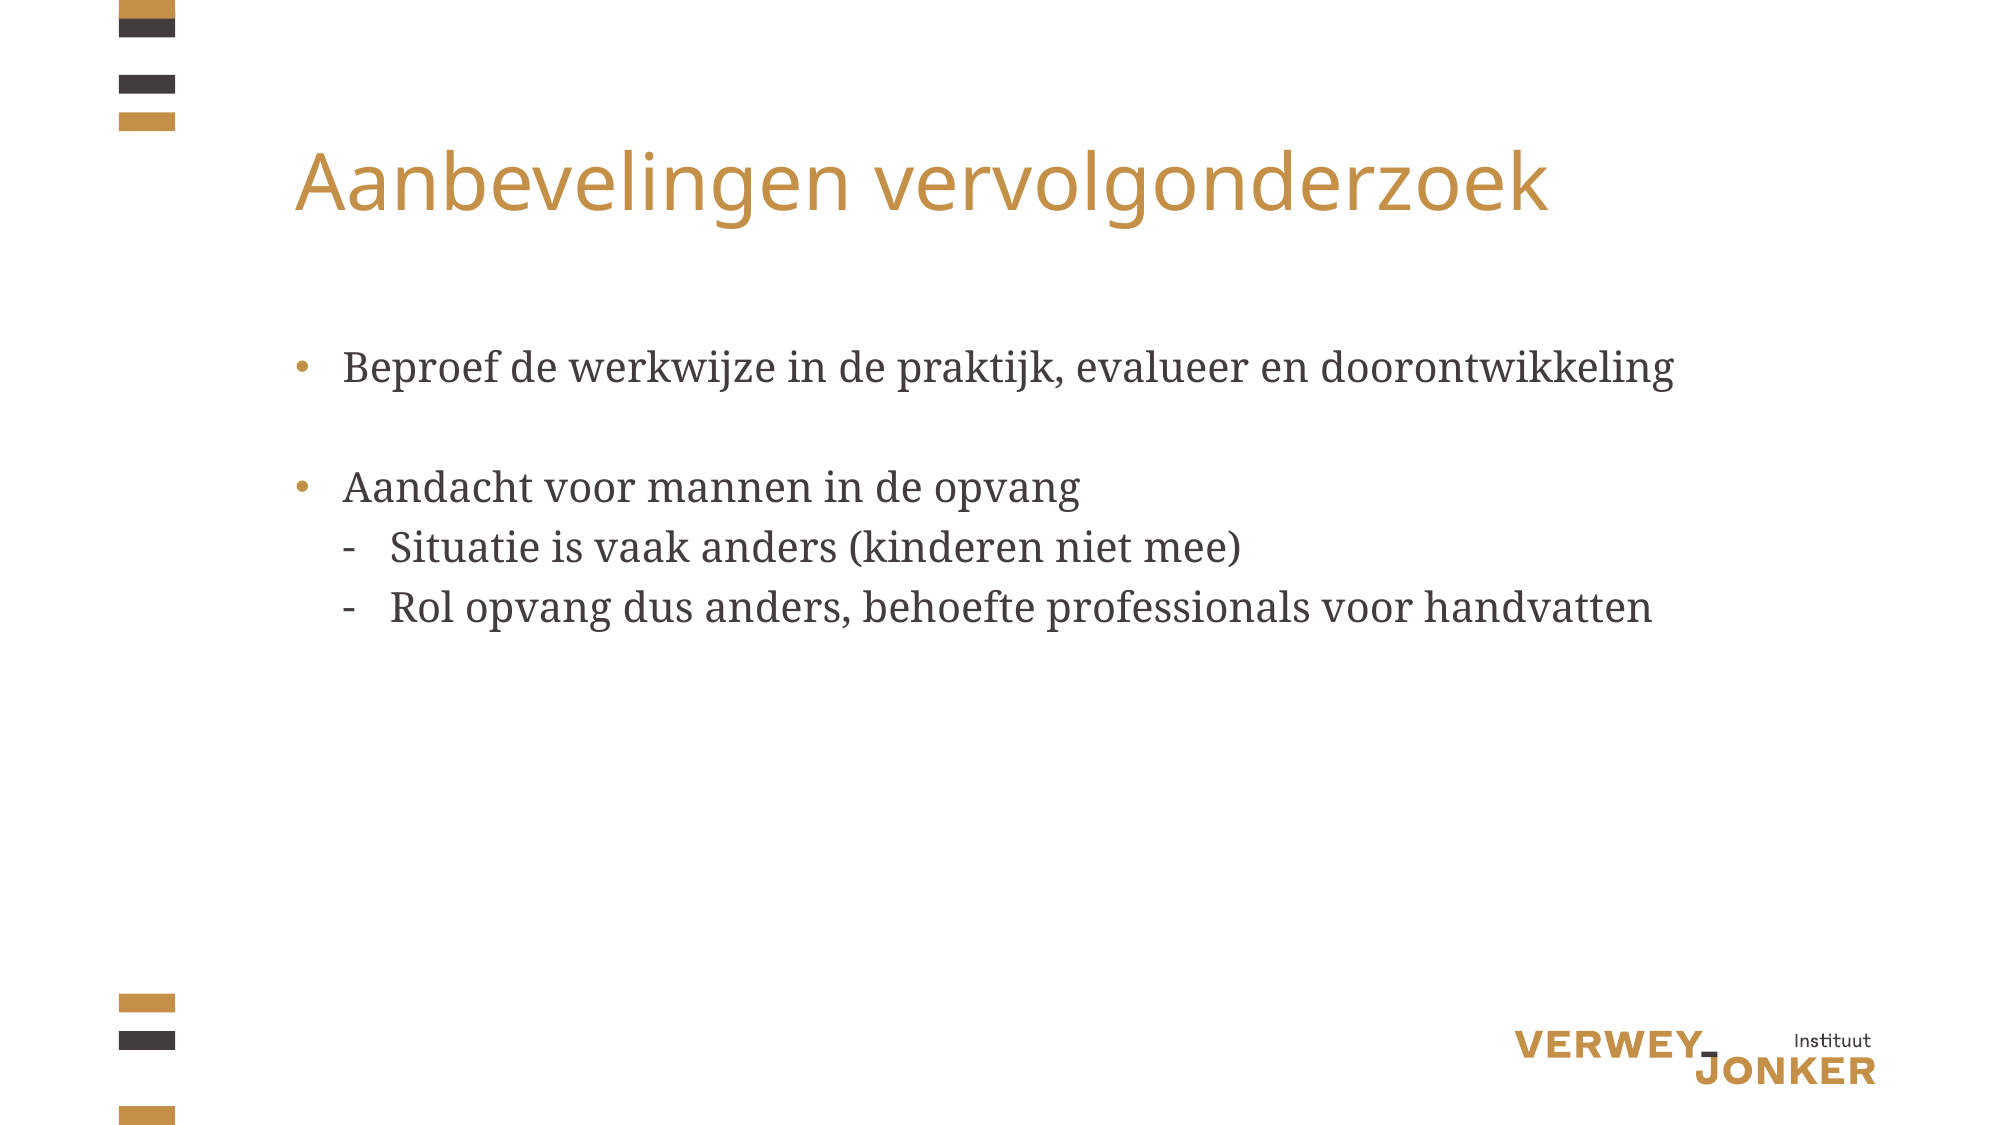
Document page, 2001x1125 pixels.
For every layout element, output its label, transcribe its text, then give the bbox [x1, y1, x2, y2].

list Beproef de werkwijze in de praktijk, evalueer en doorontwikkeling Aandacht voor mannen in de opvang Situatie is vaak anders (kinderen niet mee) Rol opvang dus anders, behoefte professionals voor handvatten [295, 330, 1875, 951]
title Aanbevelingen vervolgonderzoek [295, 131, 1876, 319]
